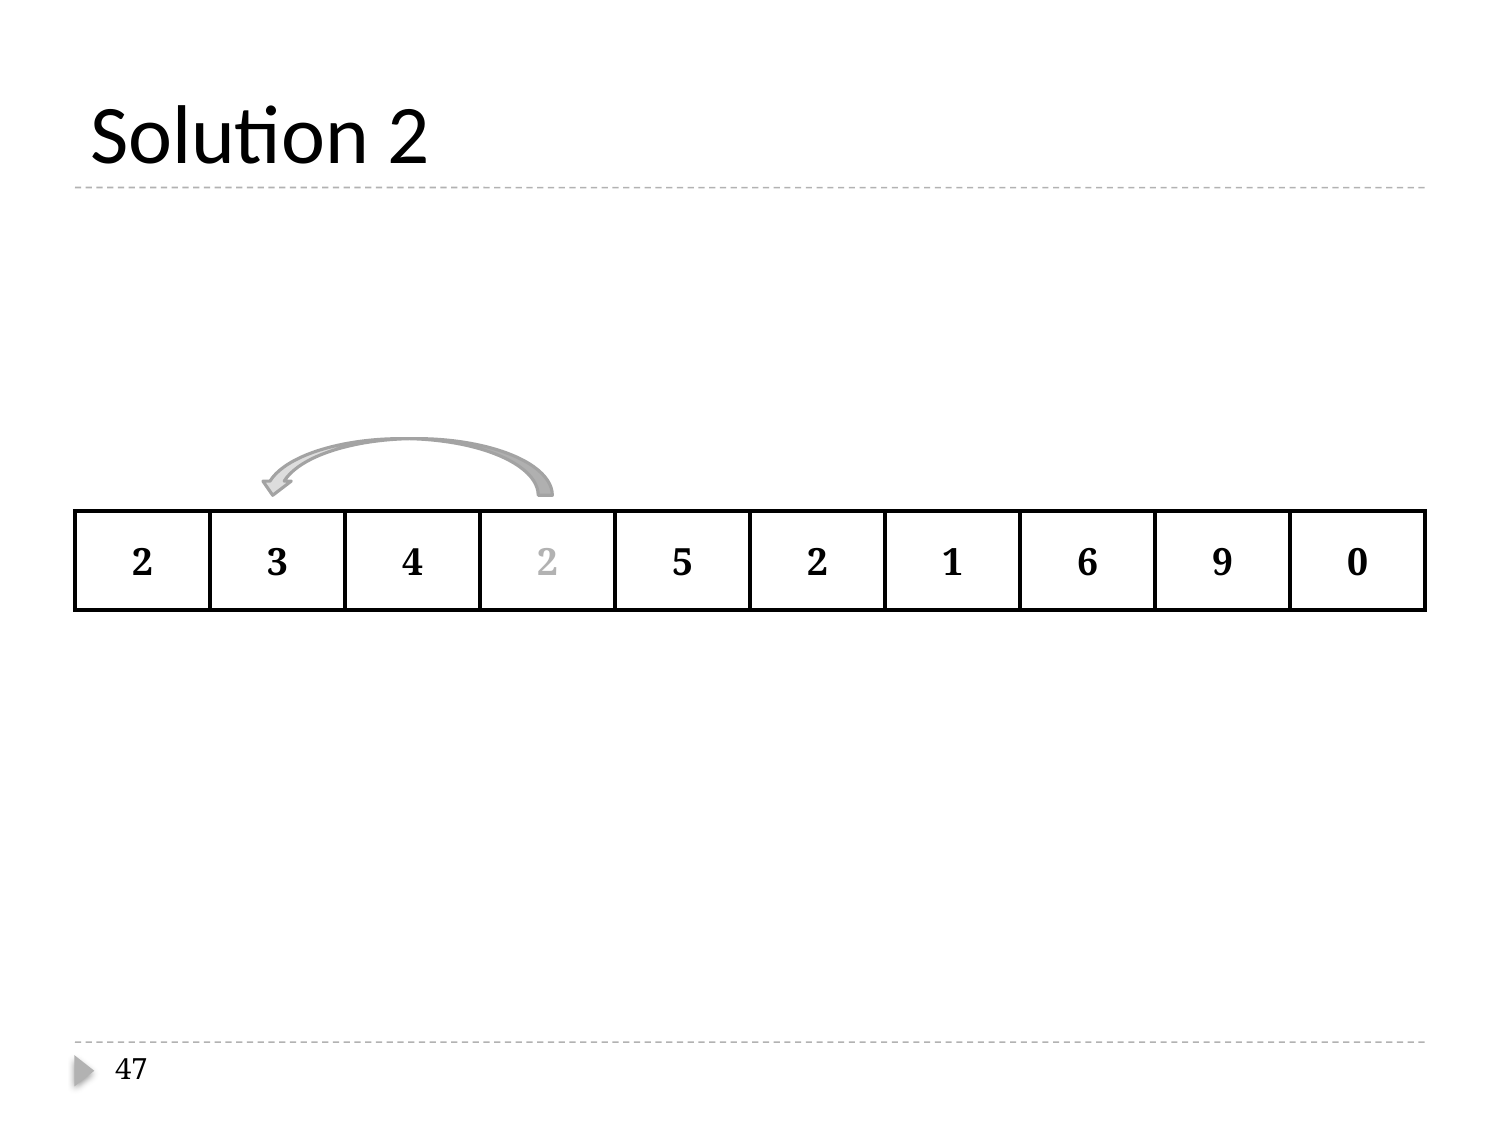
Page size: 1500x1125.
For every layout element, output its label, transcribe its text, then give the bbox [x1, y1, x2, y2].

table_header 0 [1292, 513, 1423, 608]
table_header 5 [617, 513, 748, 608]
text_box [261, 437, 554, 497]
table_header 1 [887, 513, 1018, 608]
table_header 9 [1157, 513, 1288, 608]
table_header 2 [77, 513, 208, 608]
table_header 6 [1022, 513, 1153, 608]
slide_number 47 [100, 1042, 426, 1103]
table_header 2 [752, 513, 883, 608]
table_header 3 [212, 513, 343, 608]
table_header 4 [347, 513, 478, 608]
table_header 2 [482, 513, 613, 608]
title Solution 2 [74, 24, 1426, 188]
